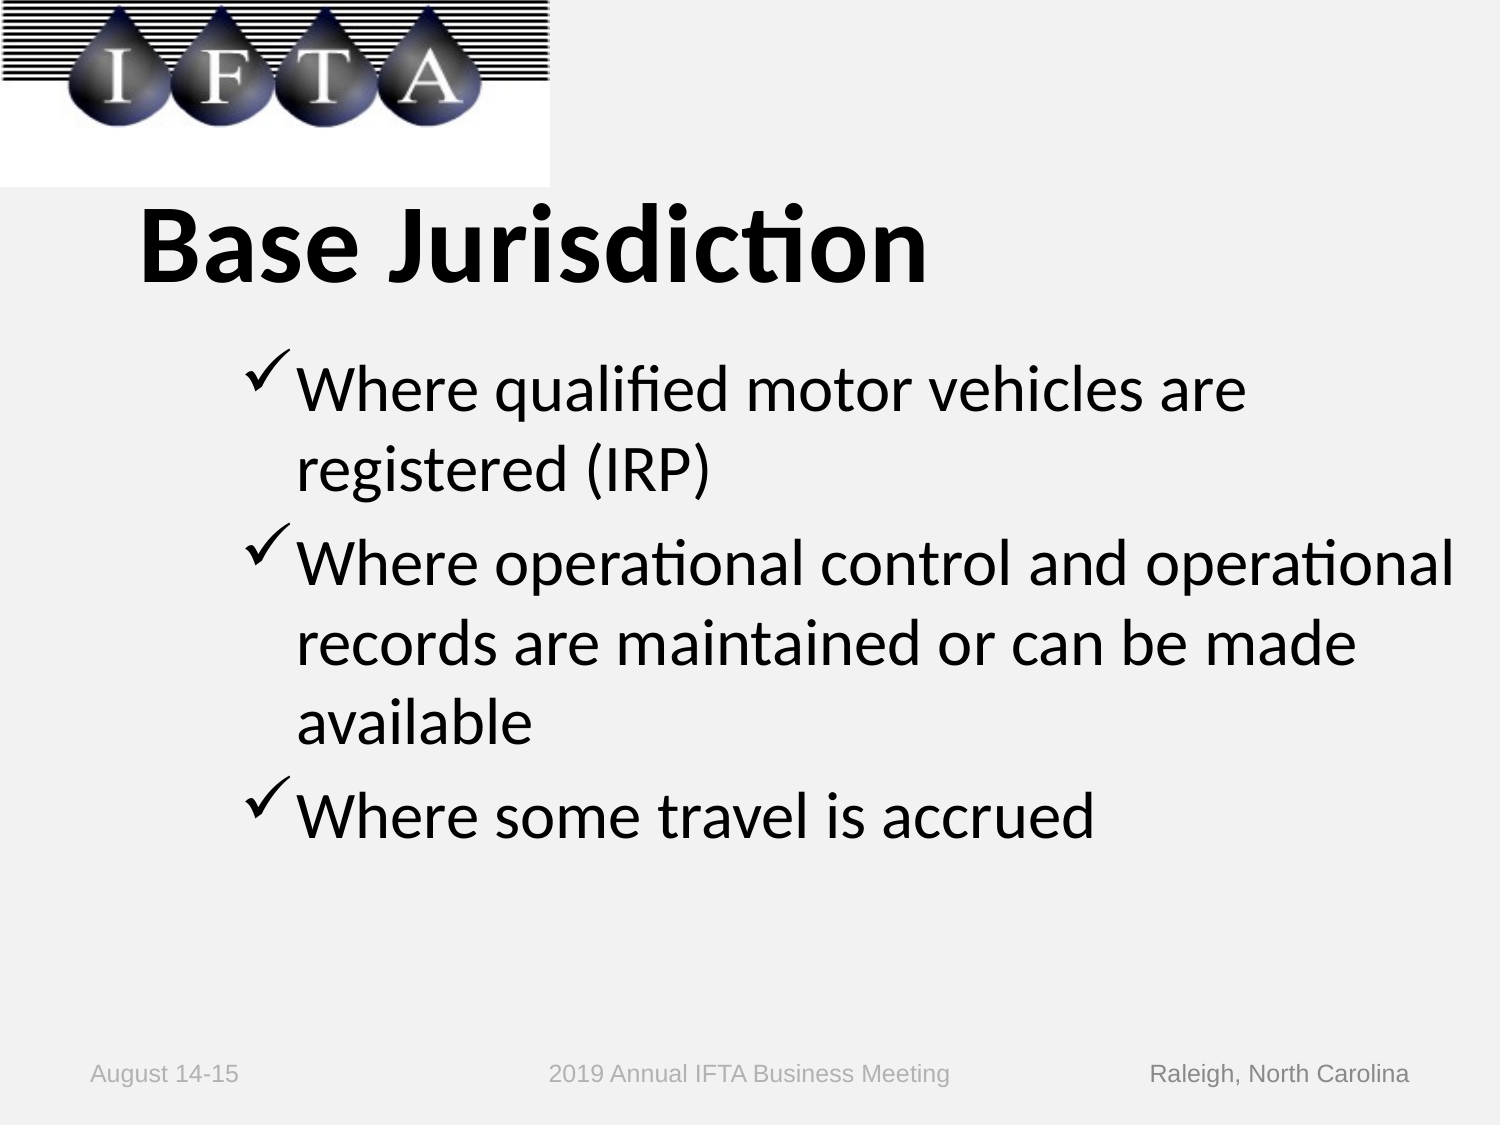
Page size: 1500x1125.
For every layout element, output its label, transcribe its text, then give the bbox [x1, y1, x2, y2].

footer 2019 Annual IFTA Business Meeting [512, 1042, 988, 1103]
picture [0, 0, 550, 187]
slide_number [75, 1042, 425, 1103]
list Where qualified motor vehicles are registered (IRP) Where operational control and operational records are maintained or can be made available Where some travel is accrued [225, 337, 1500, 888]
slide_number Raleigh, North Carolina [1074, 1042, 1425, 1103]
text_box Base Jurisdiction [123, 162, 947, 313]
